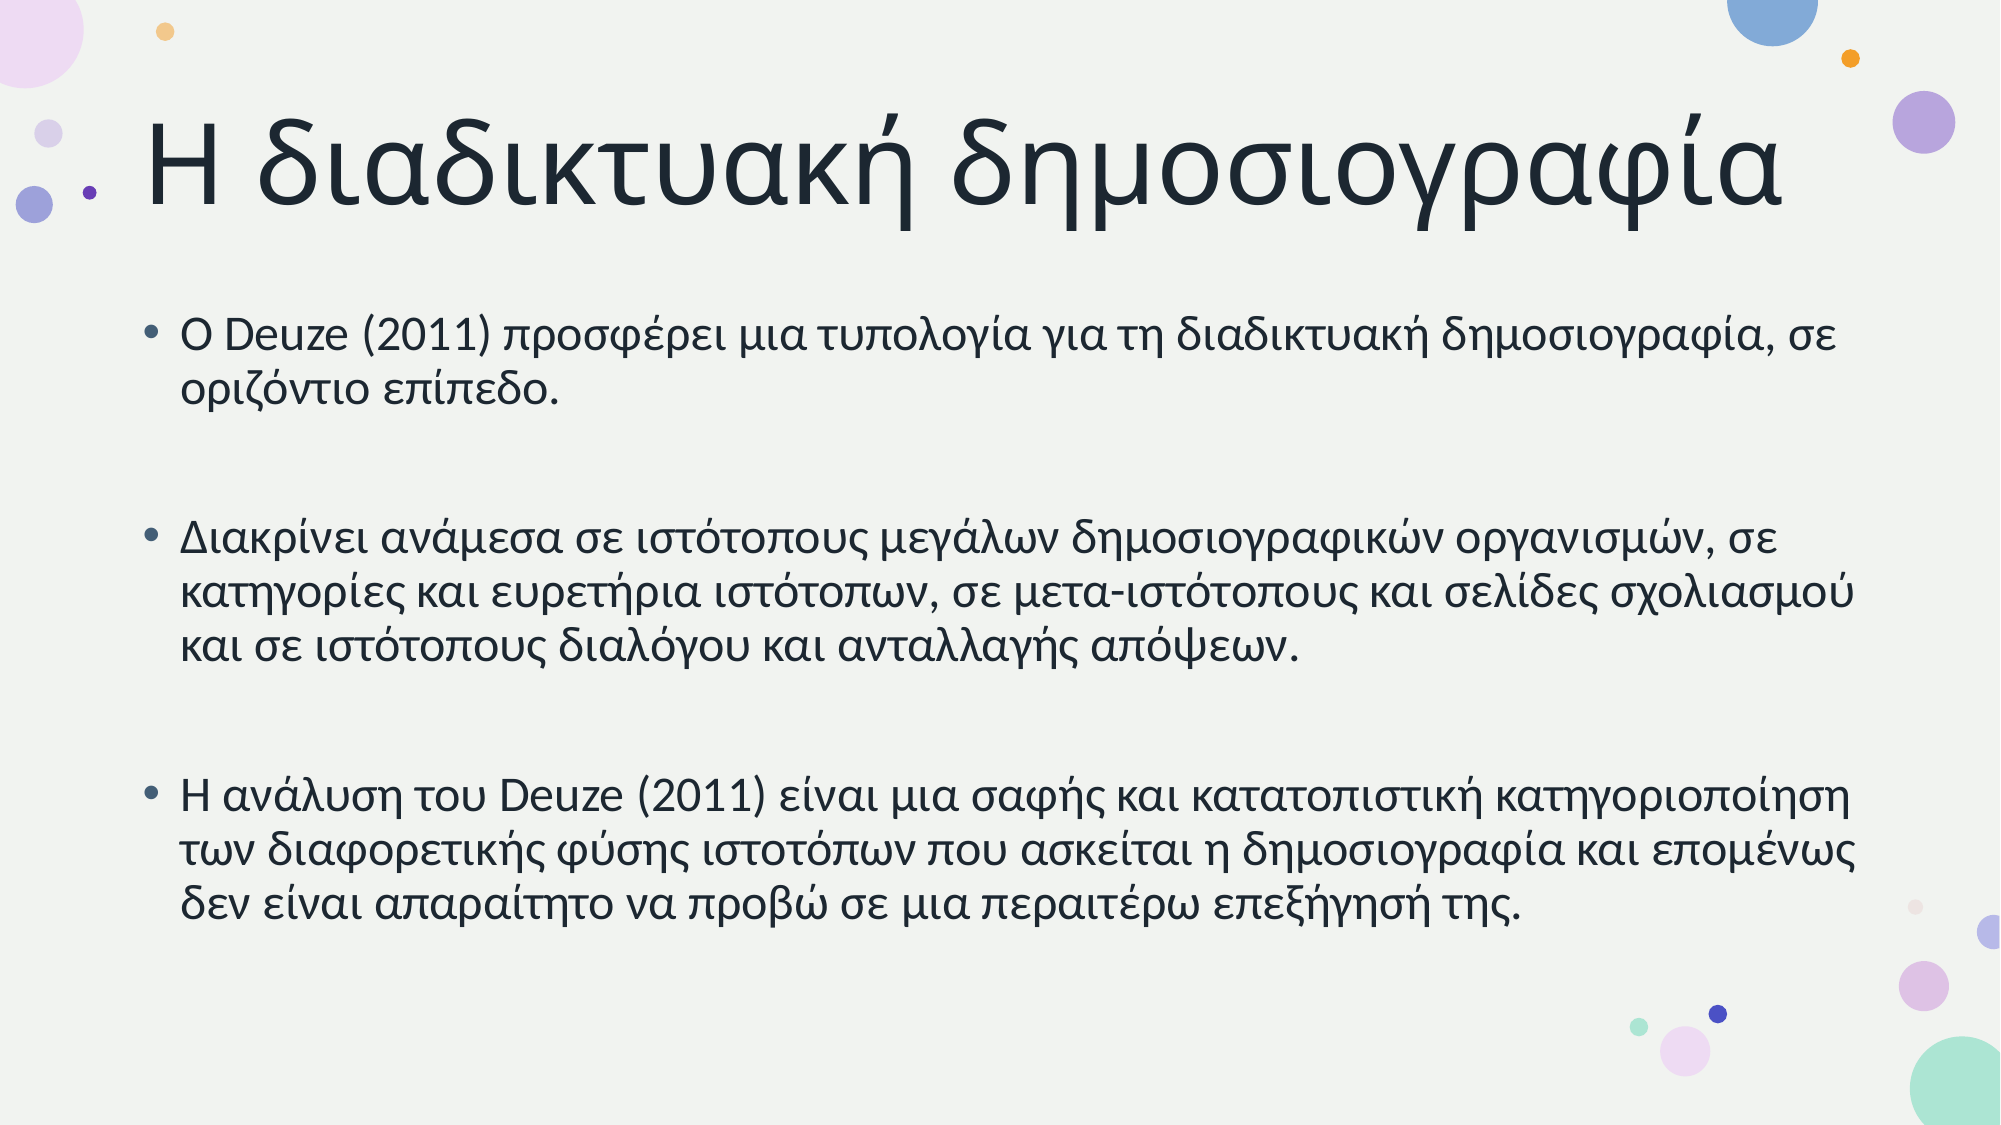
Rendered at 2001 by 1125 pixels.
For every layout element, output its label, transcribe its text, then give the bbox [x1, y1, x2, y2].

list Ο Deuze (2011) προσφέρει μια τυπολογία για τη διαδικτυακή δημοσιογραφία, σε οριζόντιο επίπεδο. Διακρίνει ανάμεσα σε ιστότοπους μεγάλων δημοσιογραφικών οργανισμών, σε κατηγορίες και ευρετήρια ιστότοπων, σε μετα-ιστότοπους και σελίδες σχολιασμού και σε ιστότοπους διαλόγου και ανταλλαγής απόψεων. Η ανάλυση του Deuze (2011) είναι μια σαφής και κατατοπιστική κατηγοριοποίηση των διαφορετικής φύσης ιστοτόπων που ασκείται η δημοσιογραφία και επομένως δεν είναι απαραίτητο να προβώ σε μια περαιτέρω επεξήγησή της. [127, 299, 1877, 1014]
title Η διαδικτυακή δημοσιογραφία [127, 59, 1877, 278]
